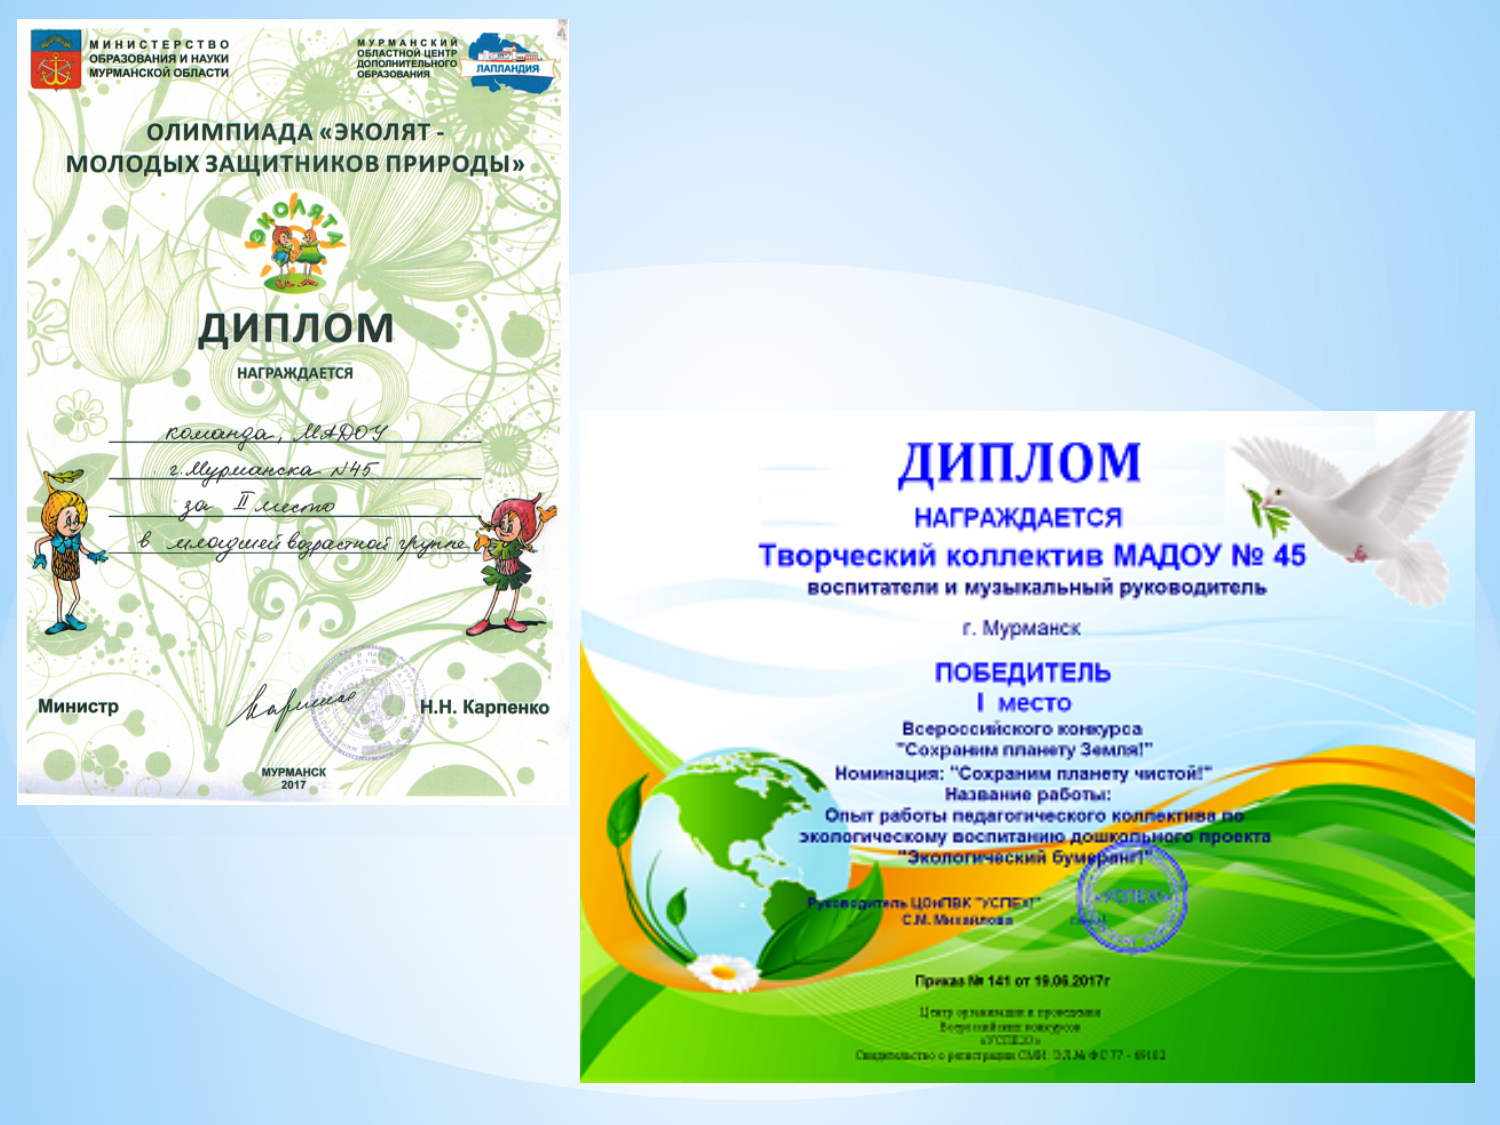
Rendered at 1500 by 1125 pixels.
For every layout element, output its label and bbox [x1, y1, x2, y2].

picture [579, 411, 1475, 1083]
picture [17, 18, 569, 806]
